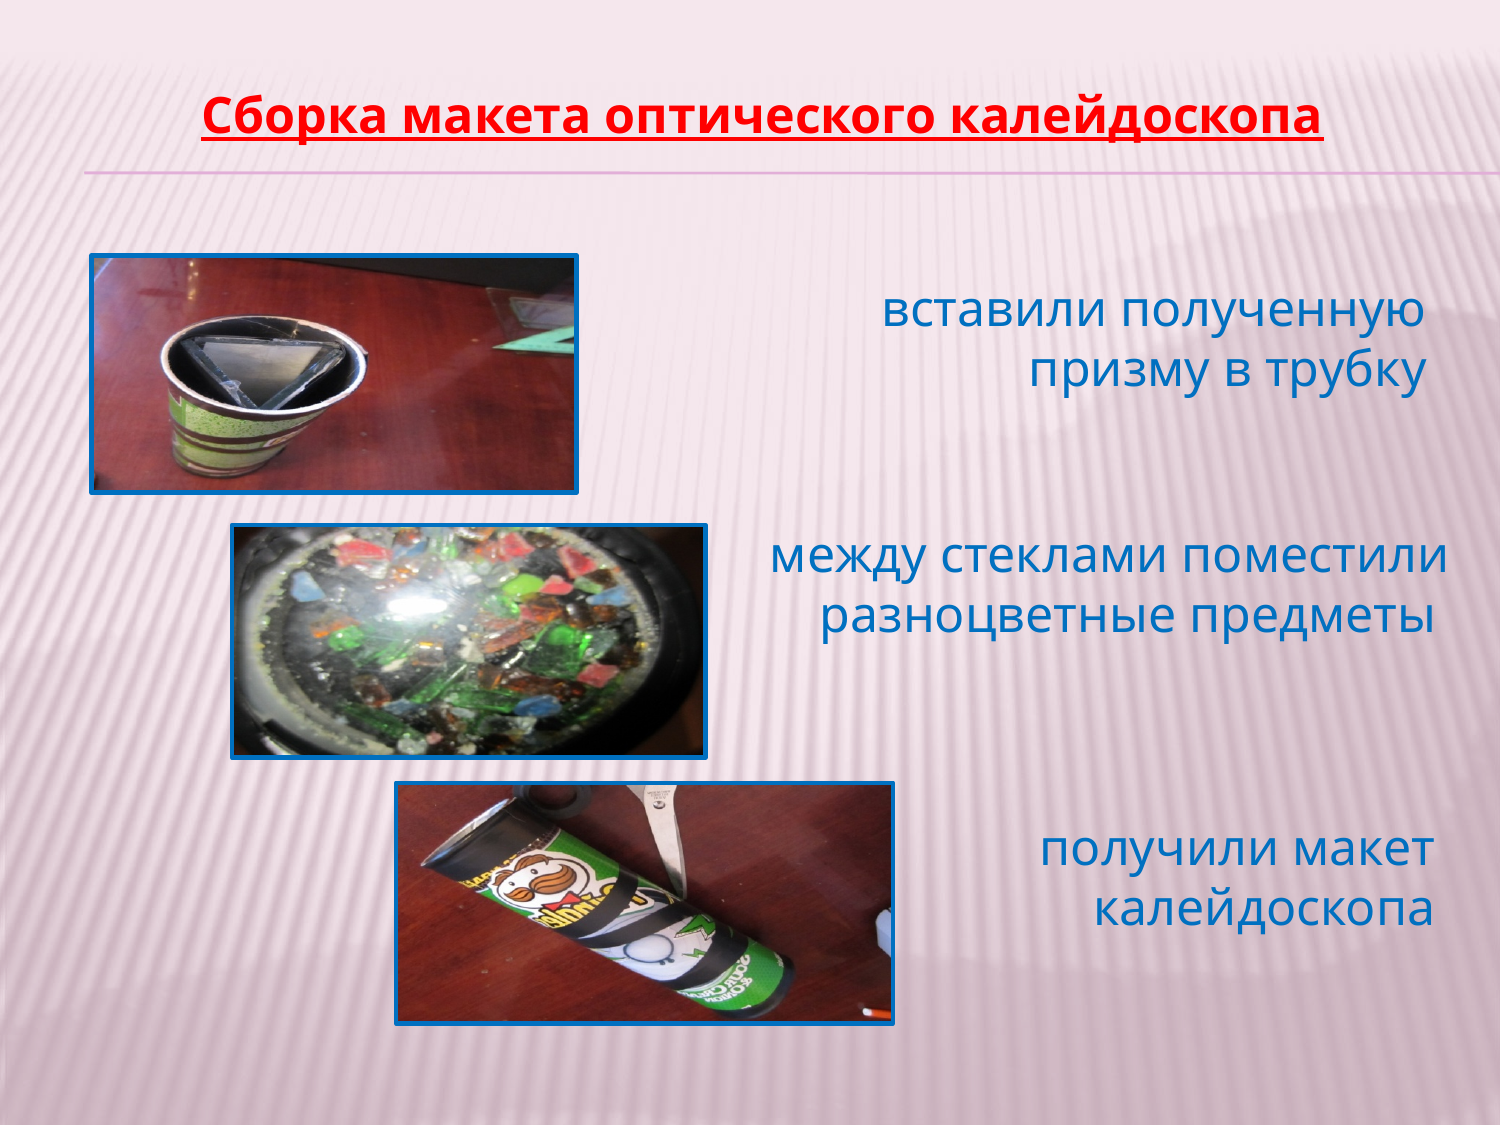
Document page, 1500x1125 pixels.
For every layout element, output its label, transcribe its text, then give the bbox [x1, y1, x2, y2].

picture [398, 784, 891, 1022]
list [234, 526, 704, 756]
title Сборка макета оптического калейдоскопа [50, 75, 1475, 213]
text_box между стеклами поместили разноцветные предметы [679, 515, 1465, 651]
text_box вставили полученную призму в трубку [714, 269, 1442, 405]
text_box получили макет калейдоскопа [960, 808, 1451, 944]
picture [93, 257, 575, 491]
